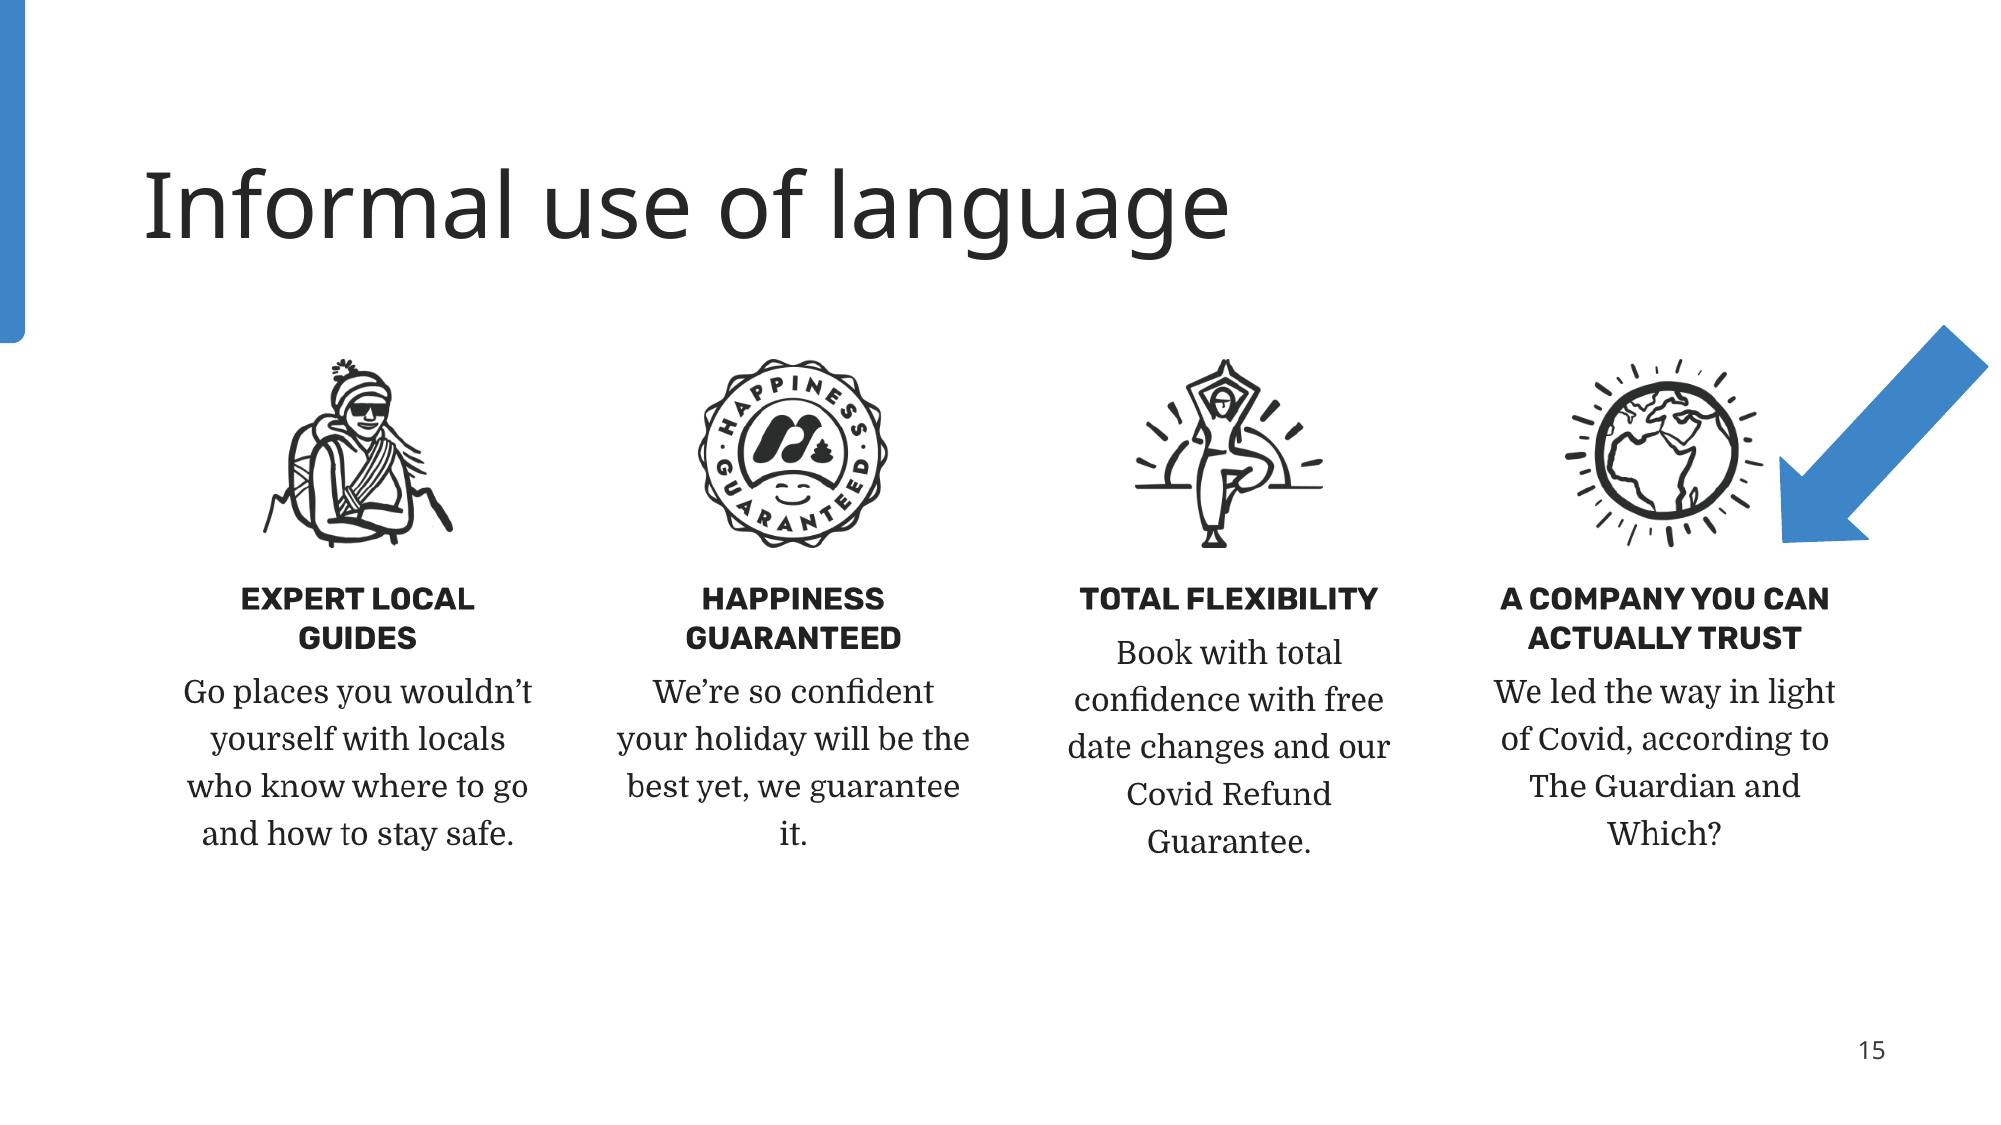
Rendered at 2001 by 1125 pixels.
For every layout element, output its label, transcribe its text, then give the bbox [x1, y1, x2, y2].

text_box [1901, 325, 1988, 460]
slide_number ‹#› [1812, 1021, 1886, 1082]
picture [106, 304, 1894, 915]
title Informal use of language [143, 159, 1886, 294]
